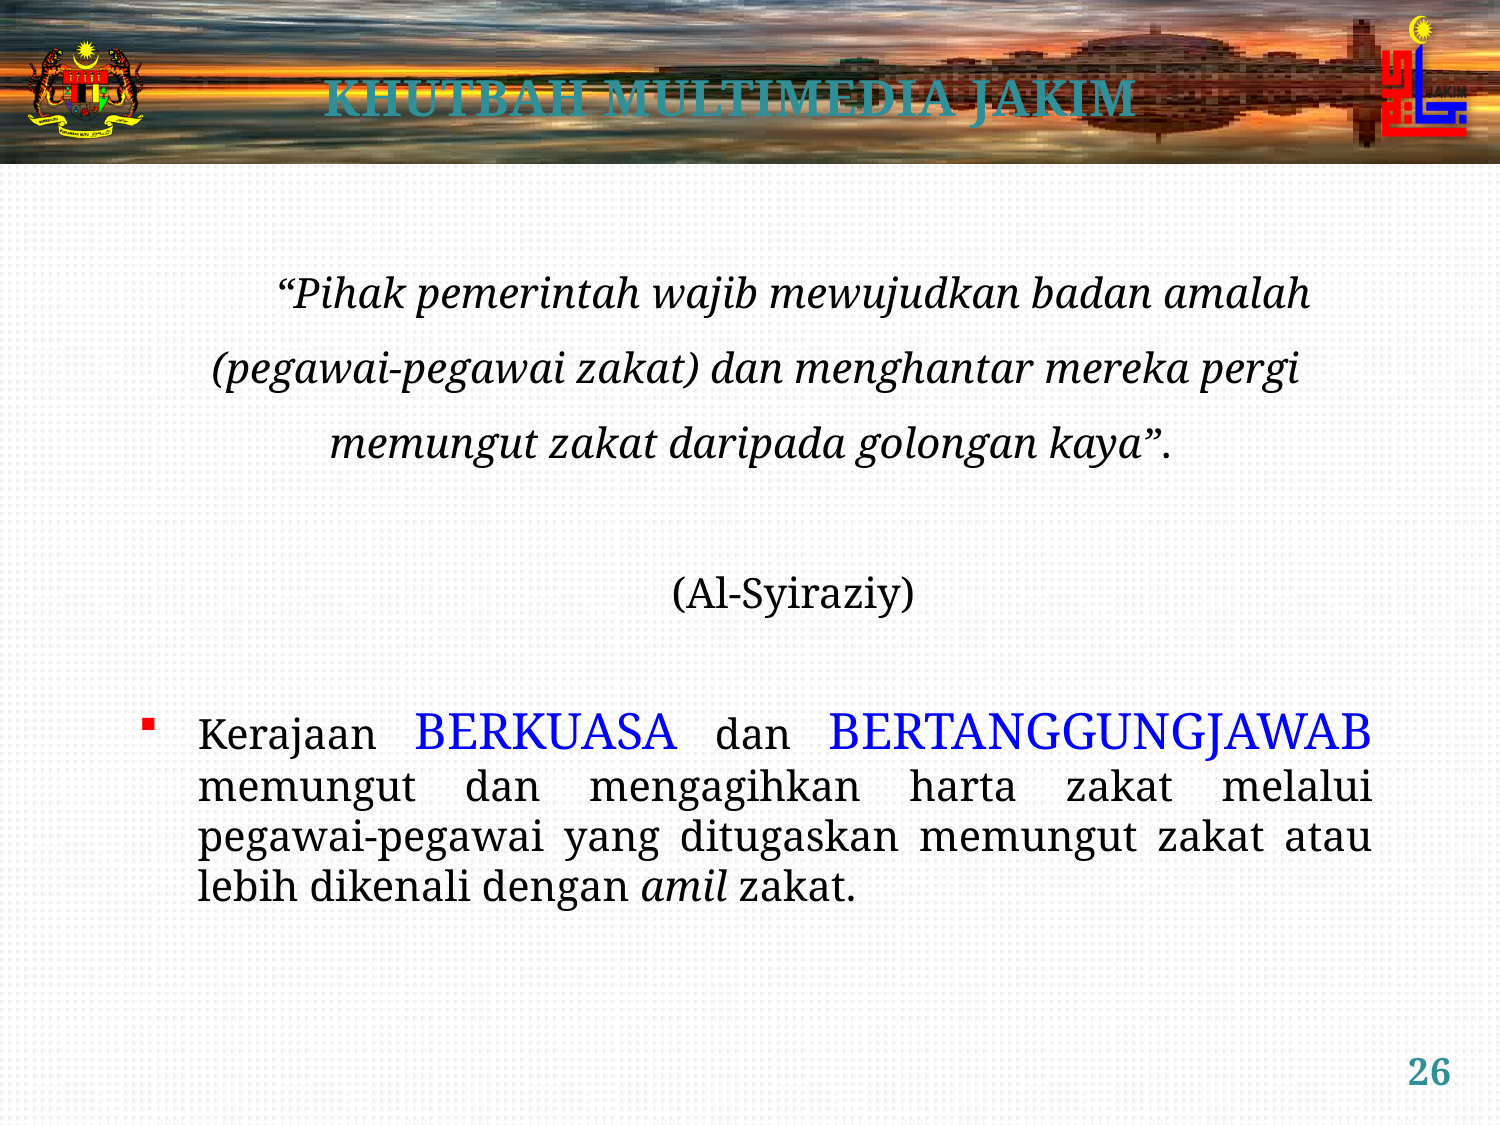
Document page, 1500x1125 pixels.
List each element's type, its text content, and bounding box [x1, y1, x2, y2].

slide_number 26 [1341, 1045, 1466, 1106]
text_box “Pihak pemerintah wajib mewujudkan badan amalah (pegawai-pegawai zakat) dan menghantar mereka pergi memungut zakat daripada golongan kaya”. (Al-Syiraziy) [123, 234, 1388, 625]
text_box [0, 0, 1500, 165]
text_box Kerajaan BERKUASA dan BERTANGGUNGJAWAB memungut dan mengagihkan harta zakat melalui pegawai-pegawai yang ditugaskan memungut zakat atau lebih dikenali dengan amil zakat. [123, 692, 1388, 918]
